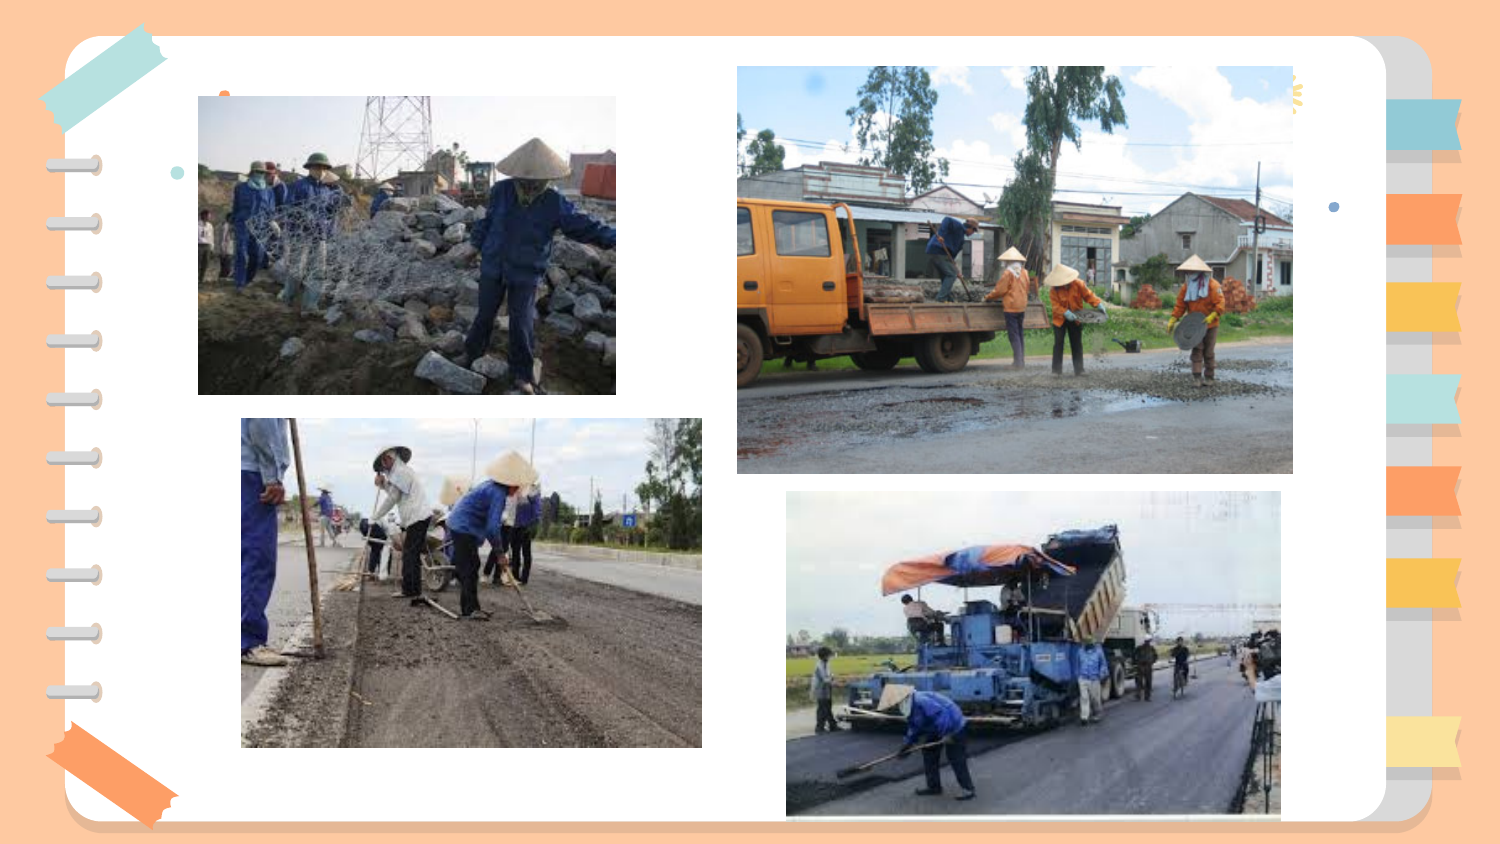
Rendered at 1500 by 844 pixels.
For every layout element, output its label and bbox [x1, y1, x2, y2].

picture [198, 96, 616, 395]
picture [785, 491, 1281, 822]
picture [737, 66, 1293, 475]
picture [241, 417, 702, 748]
